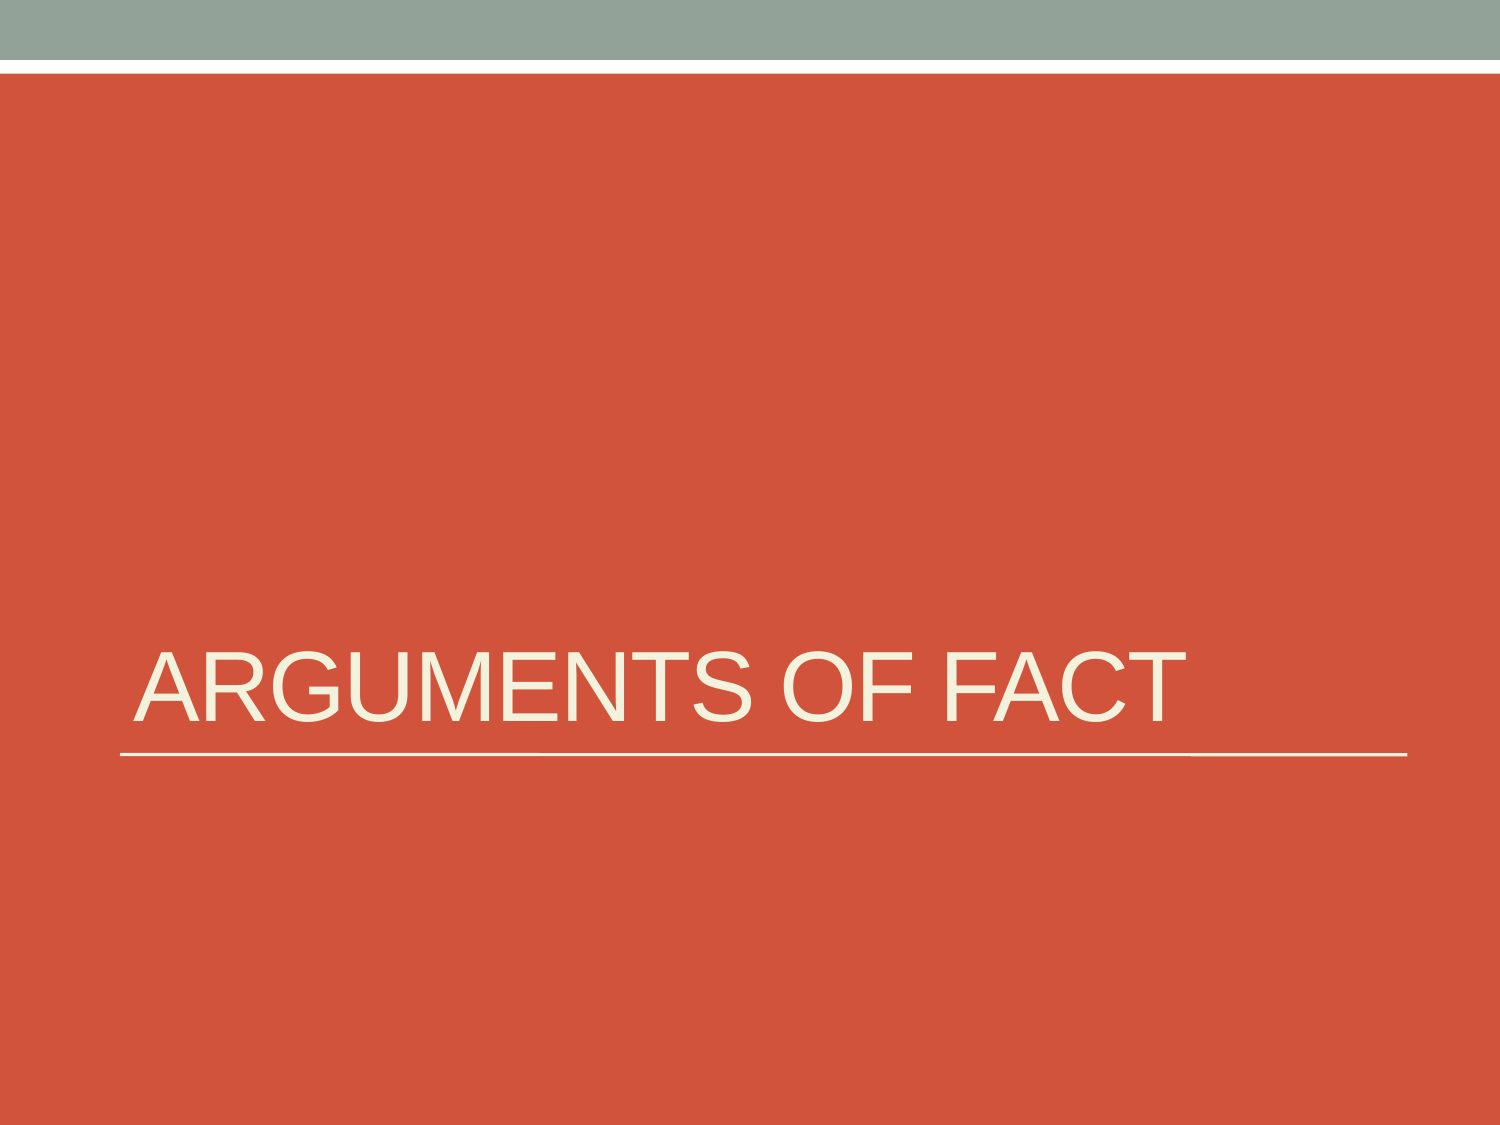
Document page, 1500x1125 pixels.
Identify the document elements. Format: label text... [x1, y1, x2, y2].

title Arguments of Fact [118, 387, 1394, 749]
